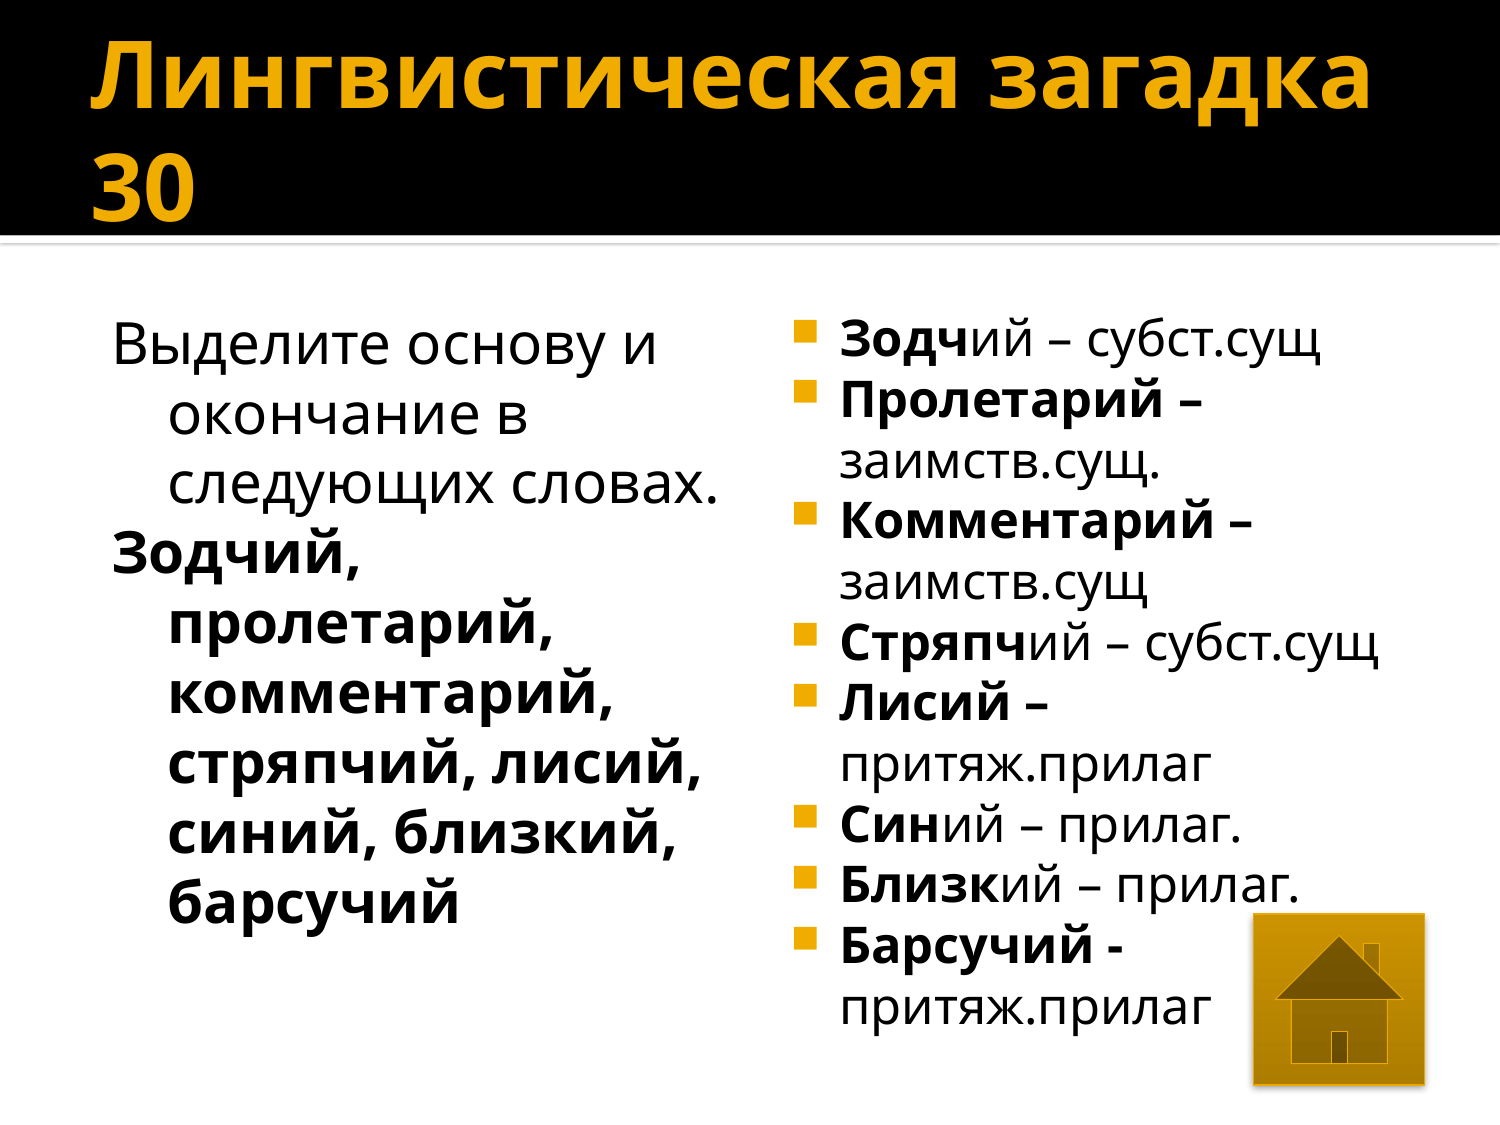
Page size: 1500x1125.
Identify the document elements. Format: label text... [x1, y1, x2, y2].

list Выделите основу и окончание в следующих словах. Зодчий, пролетарий, комментарий, стряпчий, лисий, синий, близкий, барсучий [75, 291, 738, 1050]
text_box [1253, 913, 1425, 1086]
title Лингвистическая загадка 30 [75, 24, 1425, 231]
list Зодчий – субст.сущ Пролетарий – заимств.сущ. Комментарий – заимств.сущ Стряпчий – субст.сущ Лисий – притяж.прилаг Синий – прилаг. Близкий – прилаг. Барсучий - притяж.прилаг [762, 291, 1425, 1050]
